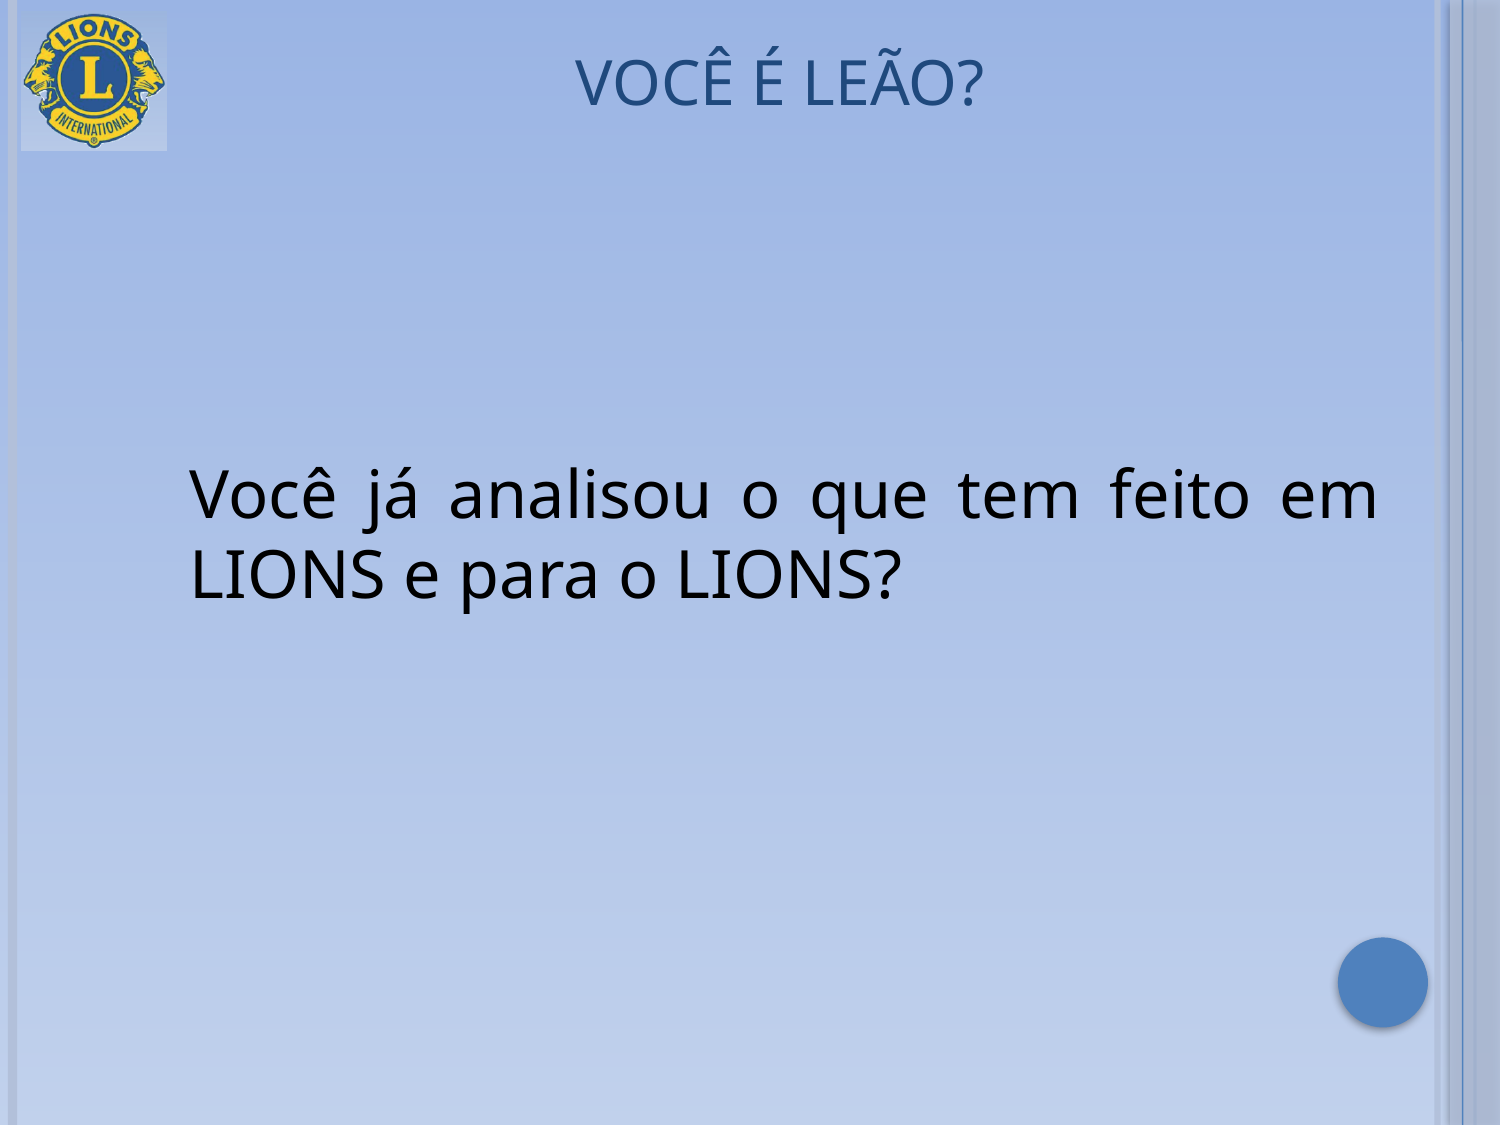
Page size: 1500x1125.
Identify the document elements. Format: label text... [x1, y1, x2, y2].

list Você já analisou o que tem feito em LIONS e para o LIONS? [174, 444, 1397, 1094]
title VOCÊ É LEÃO? [165, 0, 1396, 126]
picture [20, 11, 167, 152]
